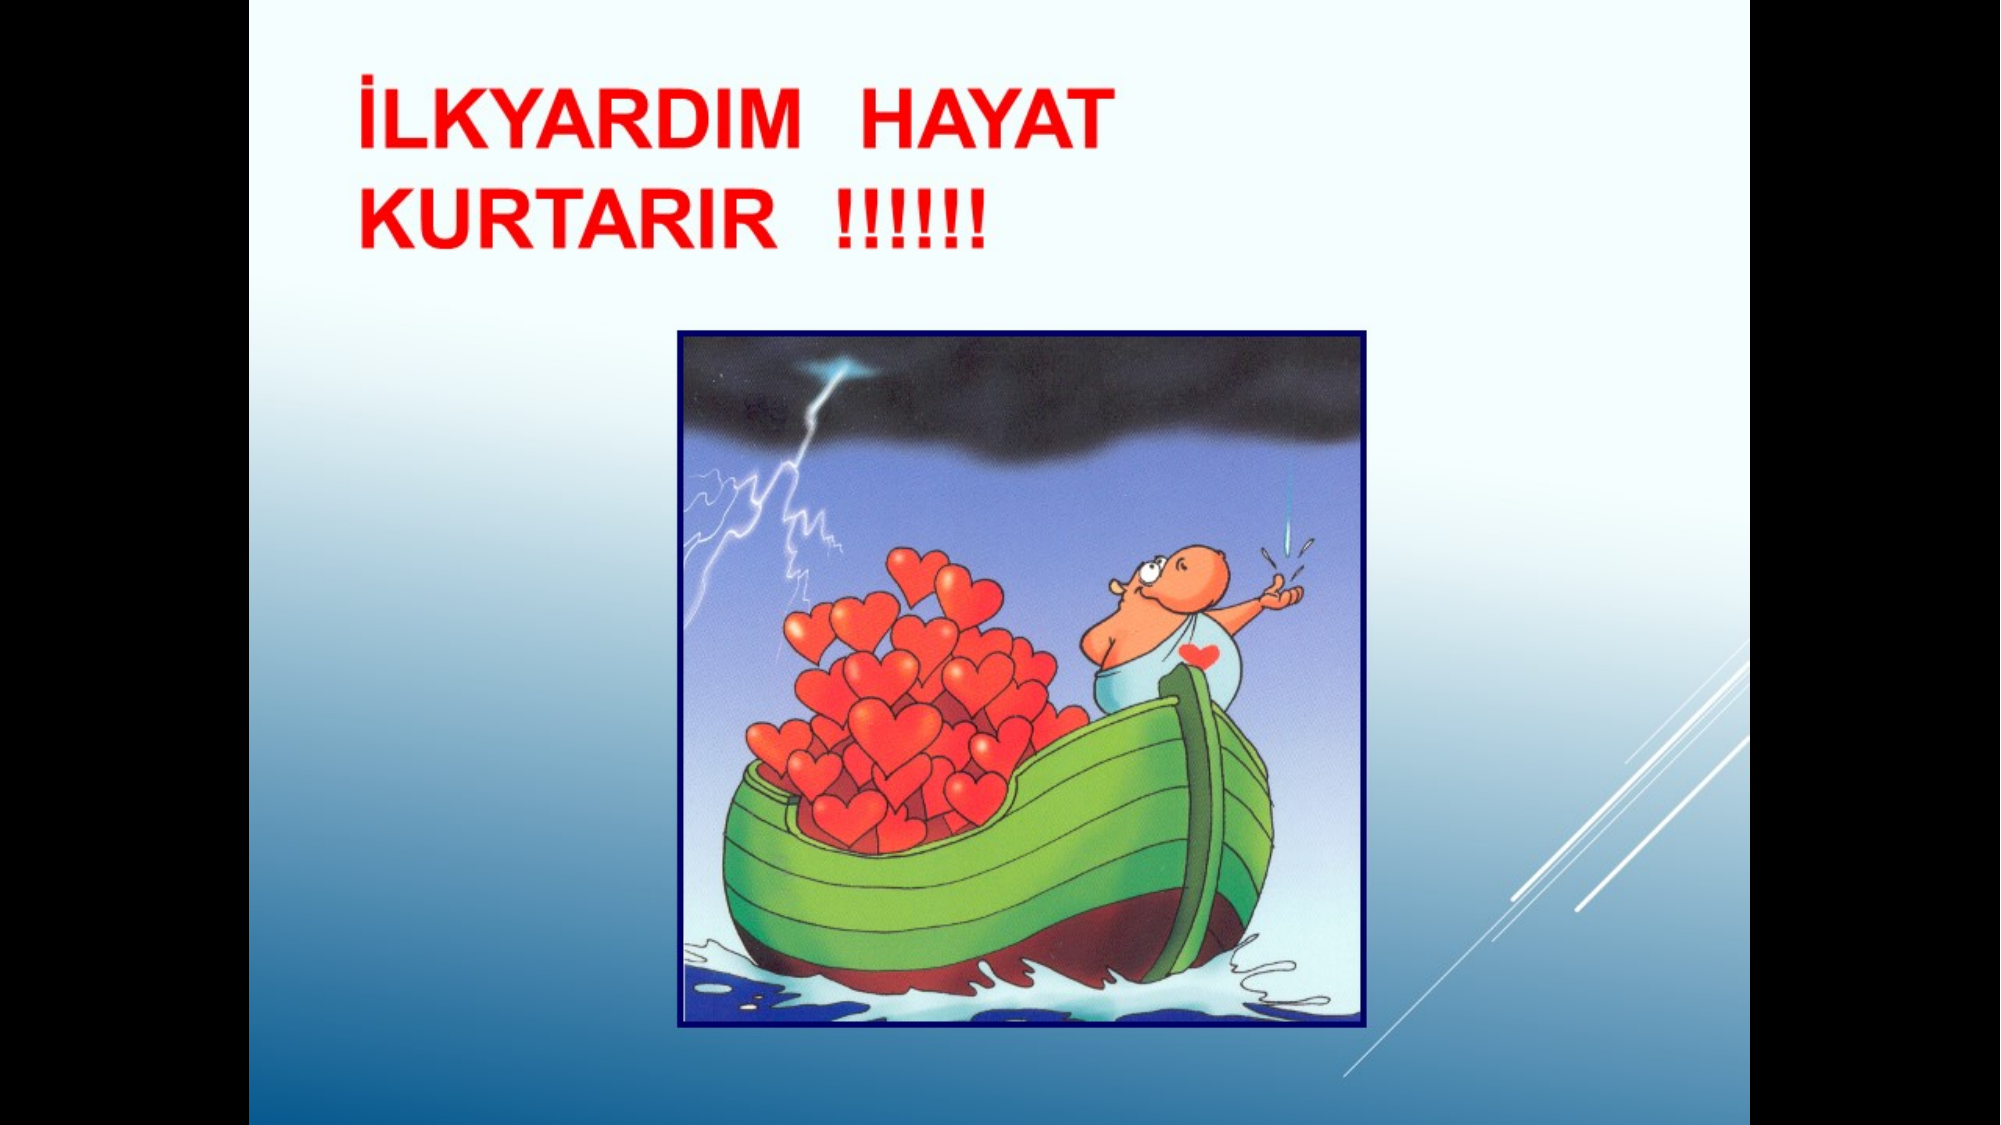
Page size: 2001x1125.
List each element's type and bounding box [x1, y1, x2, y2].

picture [249, 0, 1750, 1125]
